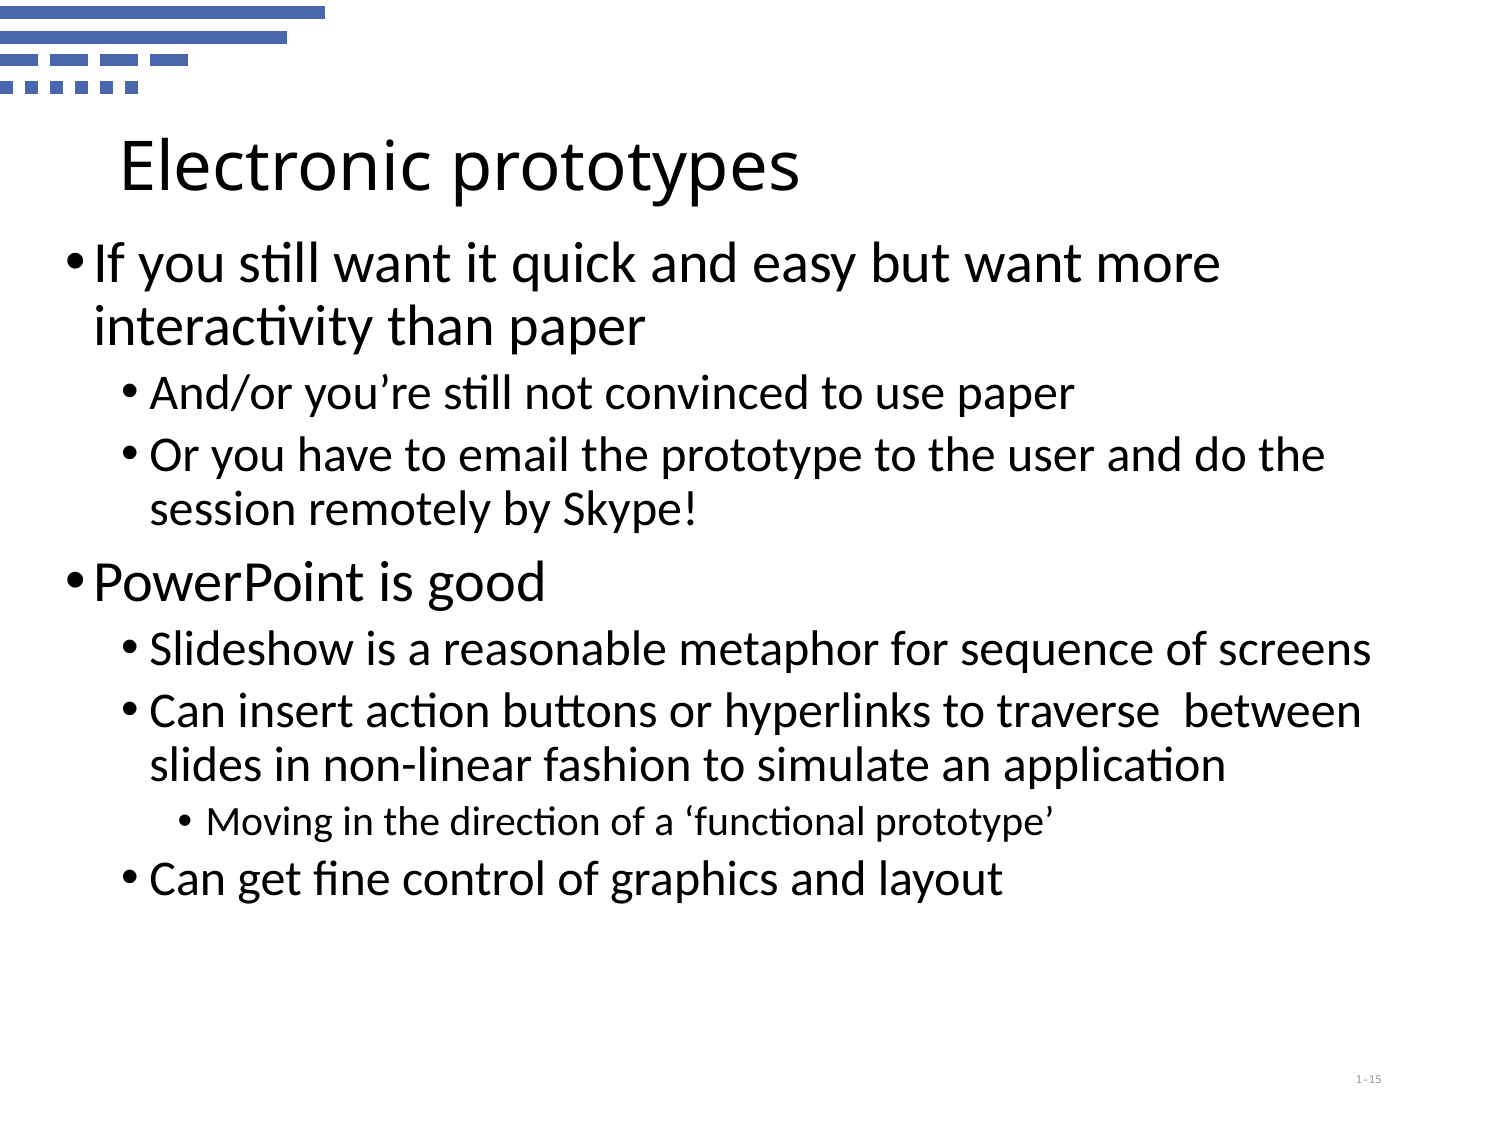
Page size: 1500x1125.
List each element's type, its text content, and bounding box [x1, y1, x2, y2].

list If you still want it quick and easy but want more interactivity than paper And/or you’re still not convinced to use paper Or you have to email the prototype to the user and do the session remotely by Skype! PowerPoint is good Slideshow is a reasonable metaphor for sequence of screens Can insert action buttons or hyperlinks to traverse between slides in non-linear fashion to simulate an application Moving in the direction of a ‘functional prototype’ Can get fine control of graphics and layout [50, 224, 1411, 975]
title Electronic prototypes [103, 59, 1397, 224]
slide_number 1-15 [1059, 1042, 1397, 1103]
